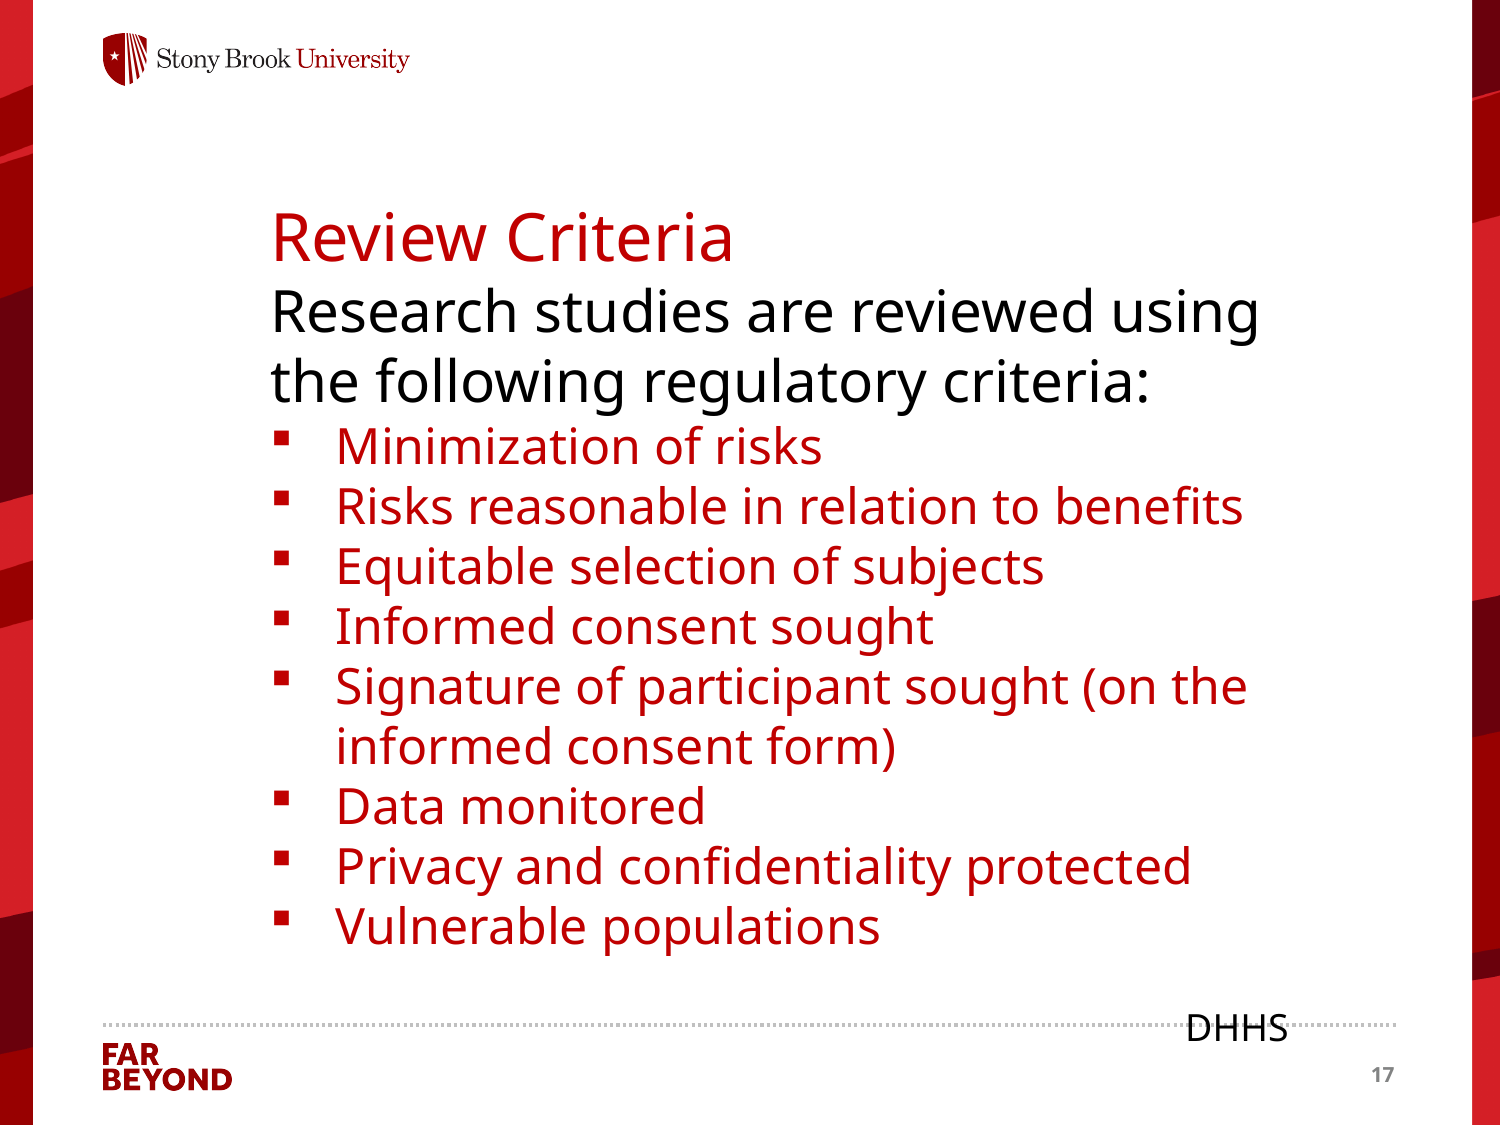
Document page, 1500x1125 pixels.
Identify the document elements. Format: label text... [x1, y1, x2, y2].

slide_number 17 [1071, 1054, 1409, 1114]
picture [0, 0, 33, 1125]
picture [1473, 0, 1500, 1125]
text_box Review Criteria Research studies are reviewed using the following regulatory criteria: Minimization of risks Risks reasonable in relation to benefits Equitable selection of subjects Informed consent sought Signature of participant sought (on the informed consent form) Data monitored Privacy and confidentiality protected Vulnerable populations DHHS [255, 187, 1304, 1057]
picture [103, 33, 410, 86]
picture [103, 1043, 232, 1091]
